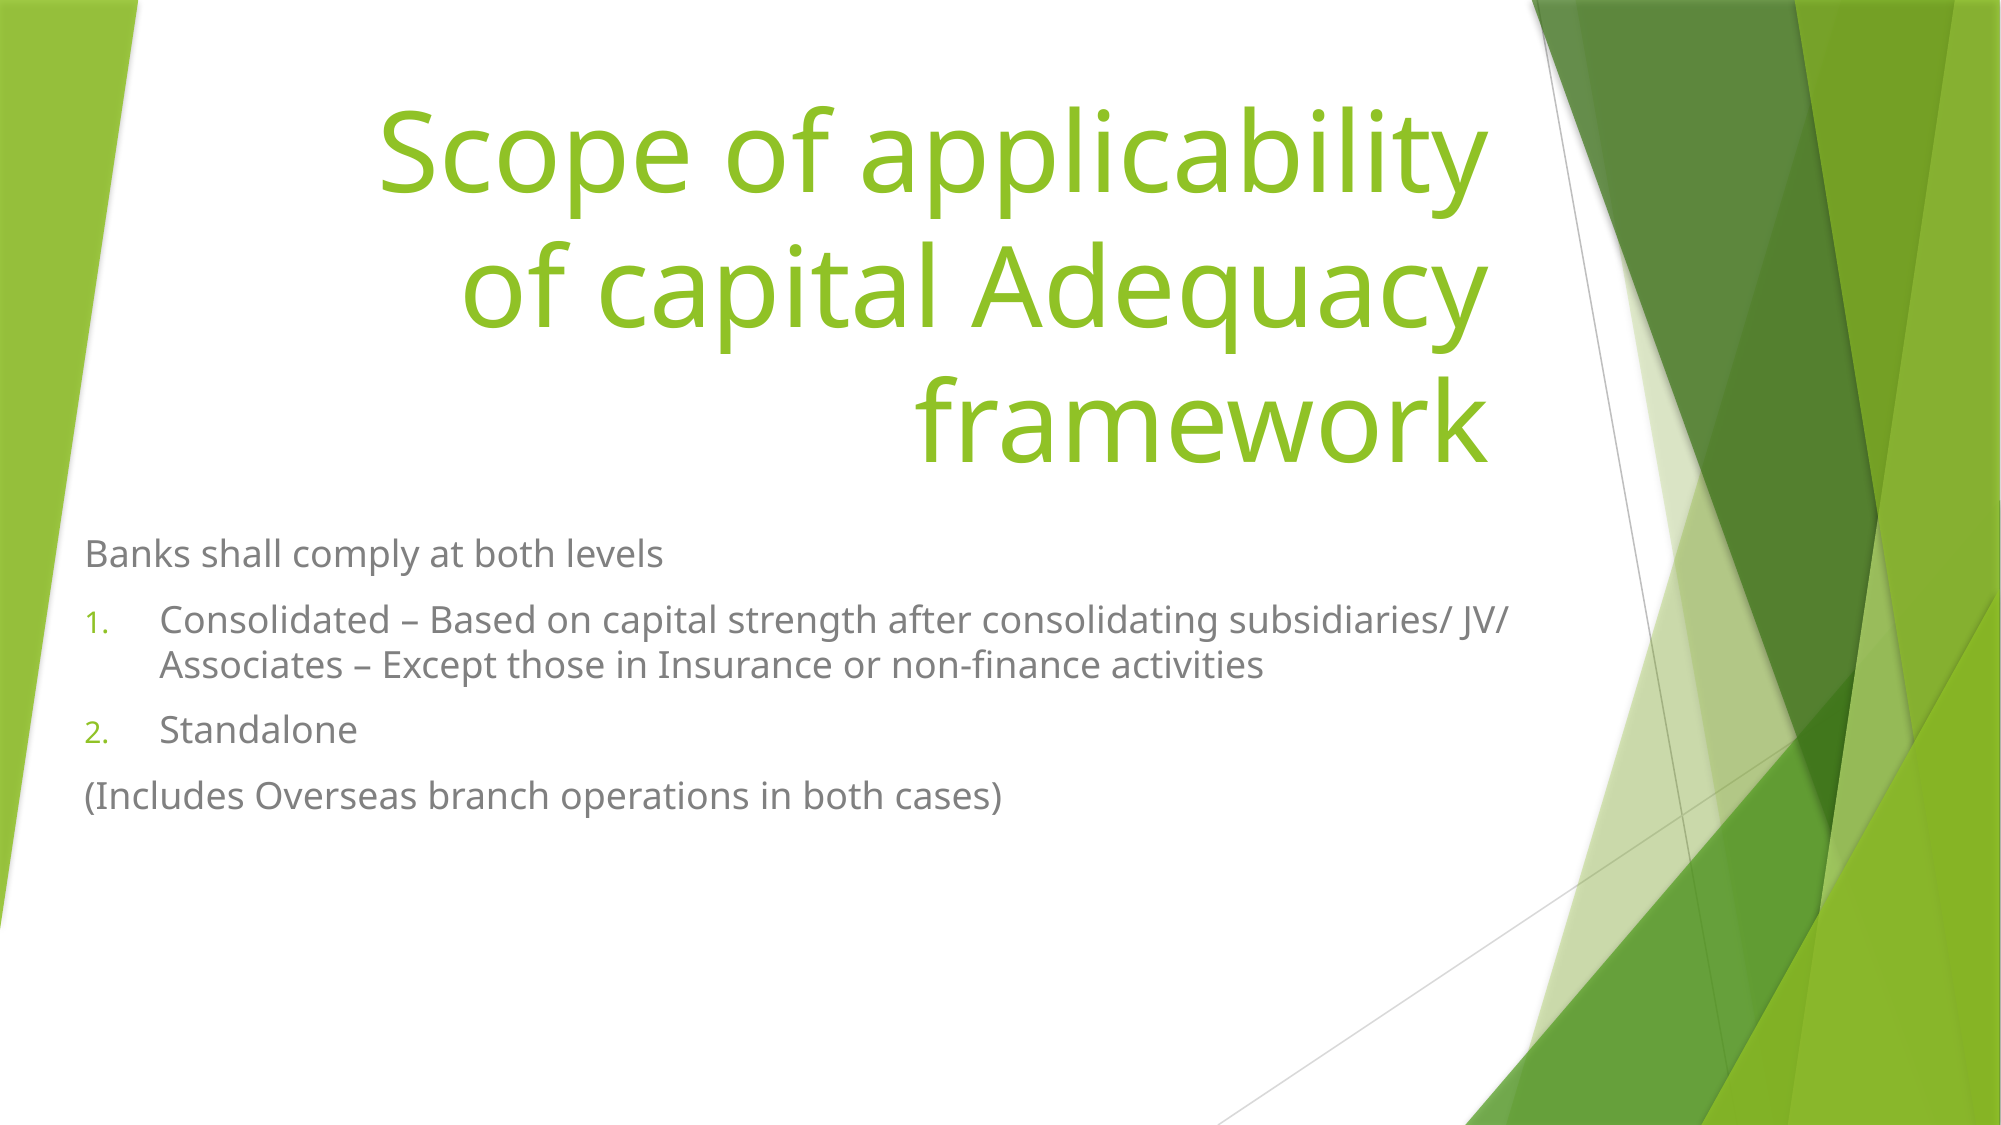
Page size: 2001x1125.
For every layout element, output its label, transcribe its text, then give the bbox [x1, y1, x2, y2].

title Scope of applicability of capital Adequacy framework [230, 222, 1506, 493]
subtitle Banks shall comply at both levels Consolidated – Based on capital strength after consolidating subsidiaries/ JV/ Associates – Except those in Insurance or non-finance activities Standalone (Includes Overseas branch operations in both cases) [69, 522, 1570, 967]
